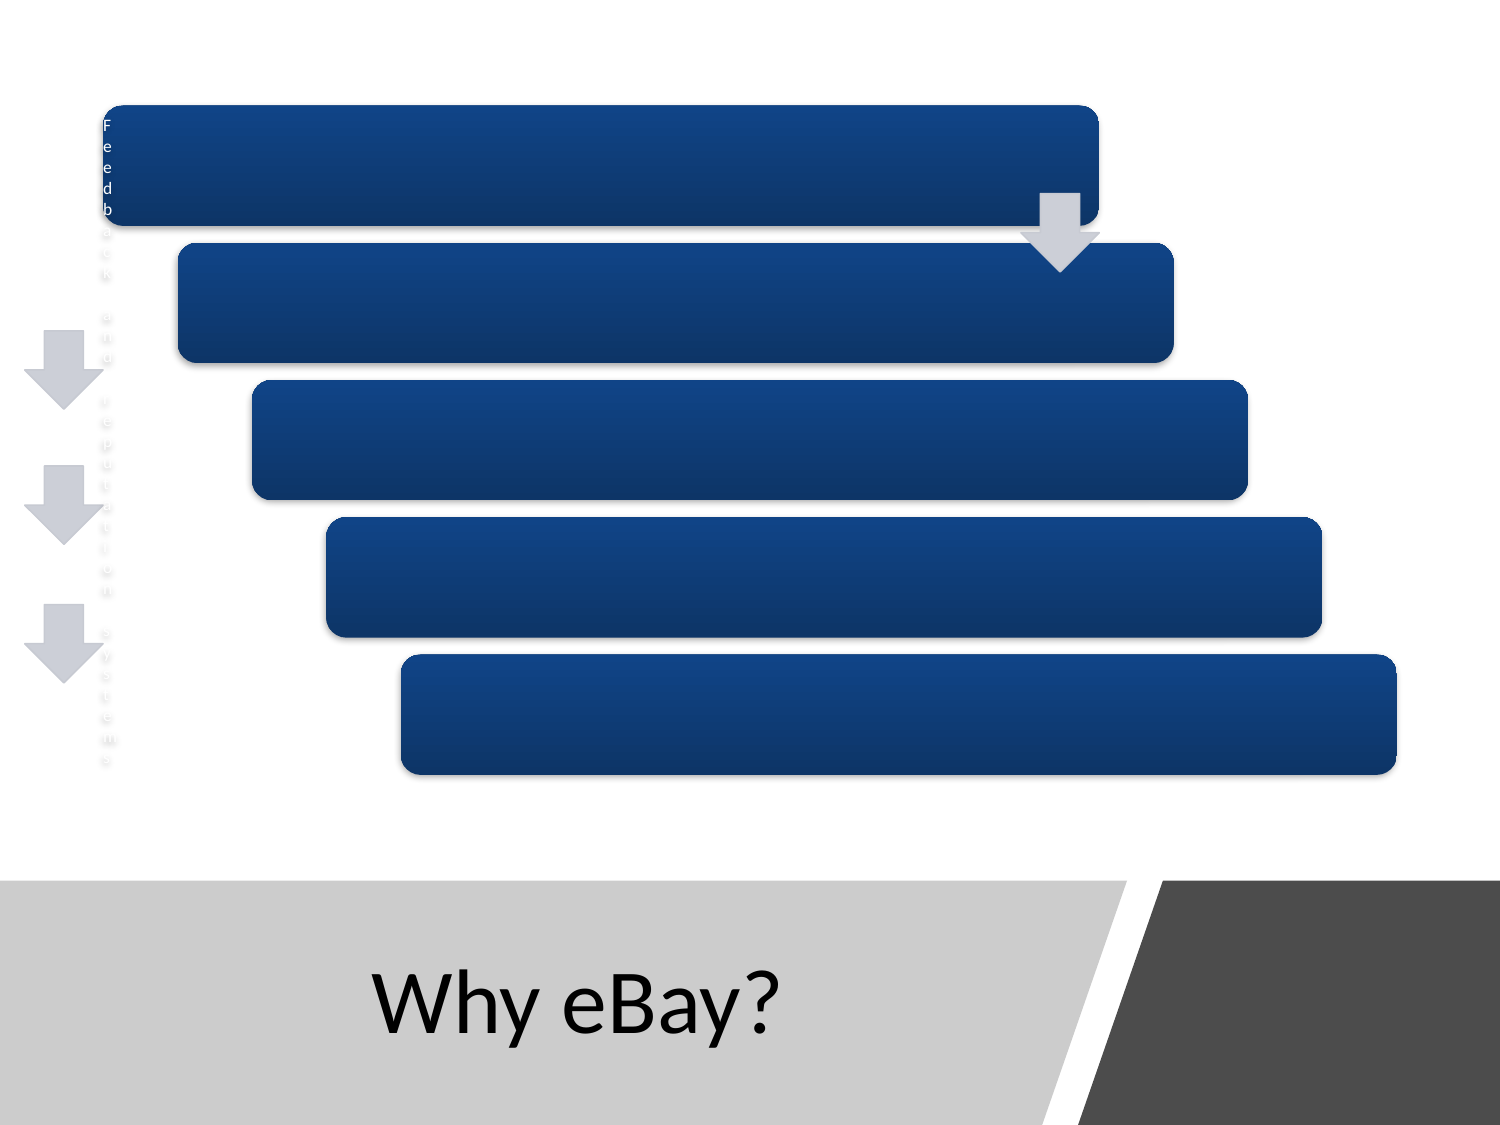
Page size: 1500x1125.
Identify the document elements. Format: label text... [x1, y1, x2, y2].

text_box [1076, 878, 1500, 1125]
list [102, 105, 1398, 776]
text_box [0, 878, 1130, 1125]
title Why eBay? [103, 907, 1053, 1087]
